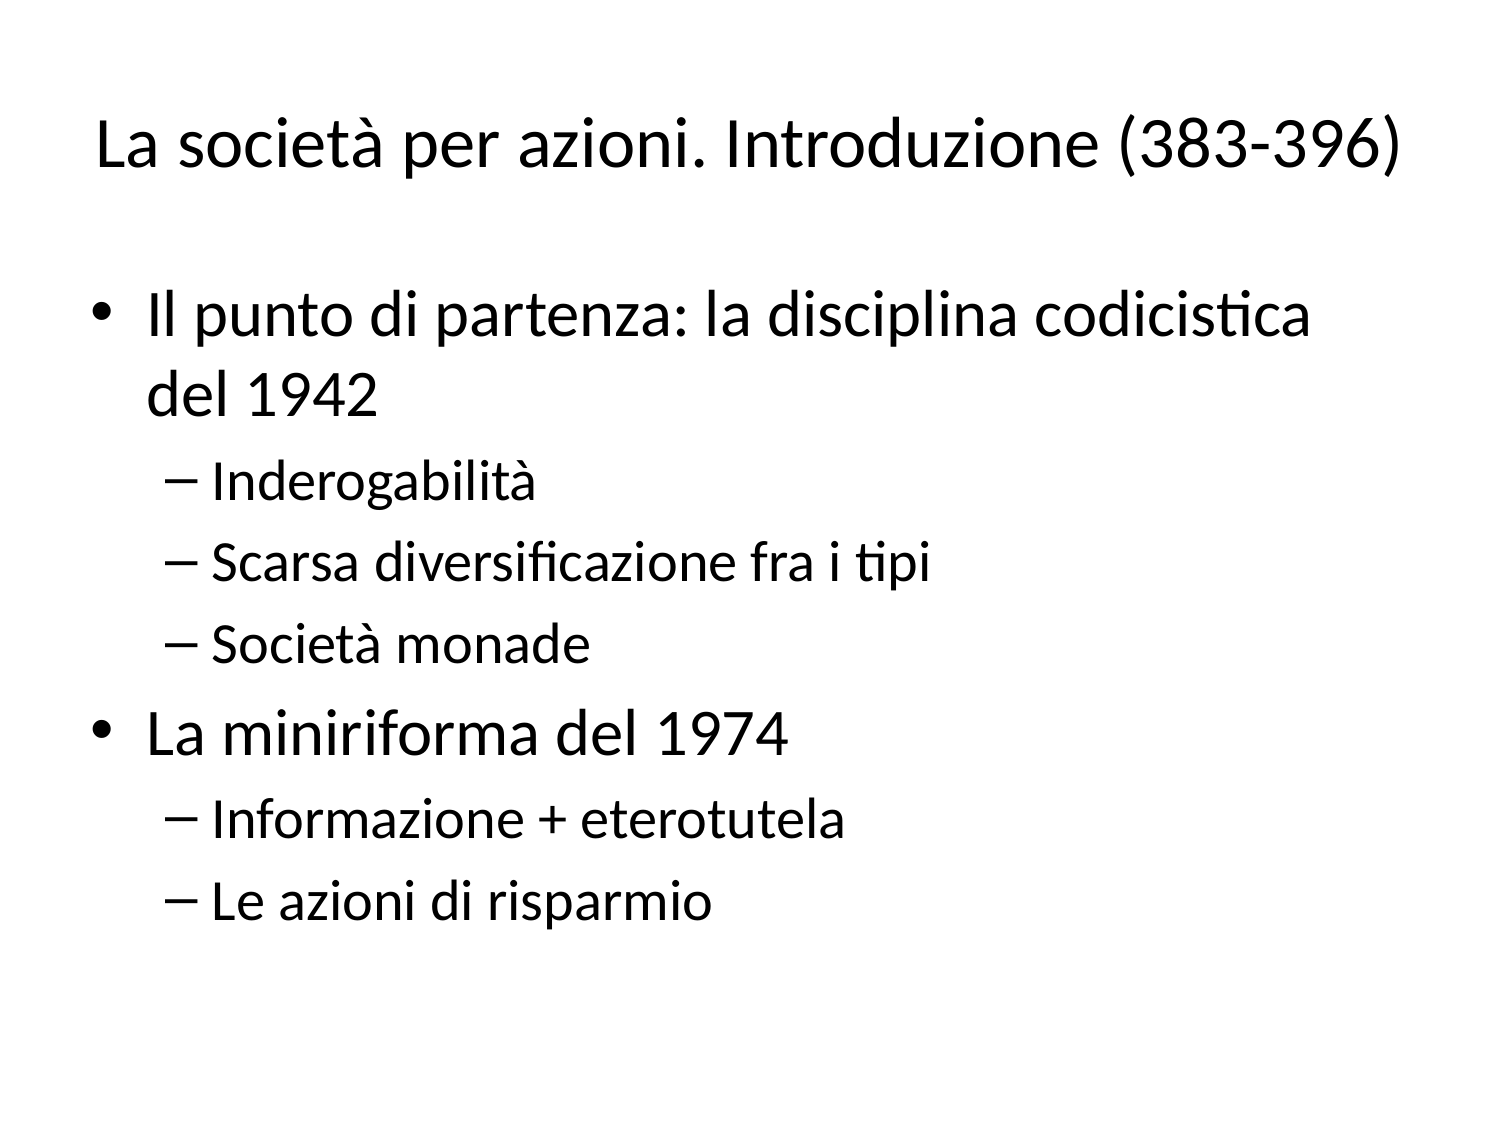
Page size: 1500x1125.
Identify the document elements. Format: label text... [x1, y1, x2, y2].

list Il punto di partenza: la disciplina codicistica del 1942 Inderogabilità Scarsa diversificazione fra i tipi Società monade La miniriforma del 1974 Informazione + eterotutela Le azioni di risparmio [75, 262, 1425, 1005]
title La società per azioni. Introduzione (383-396) [75, 45, 1425, 233]
